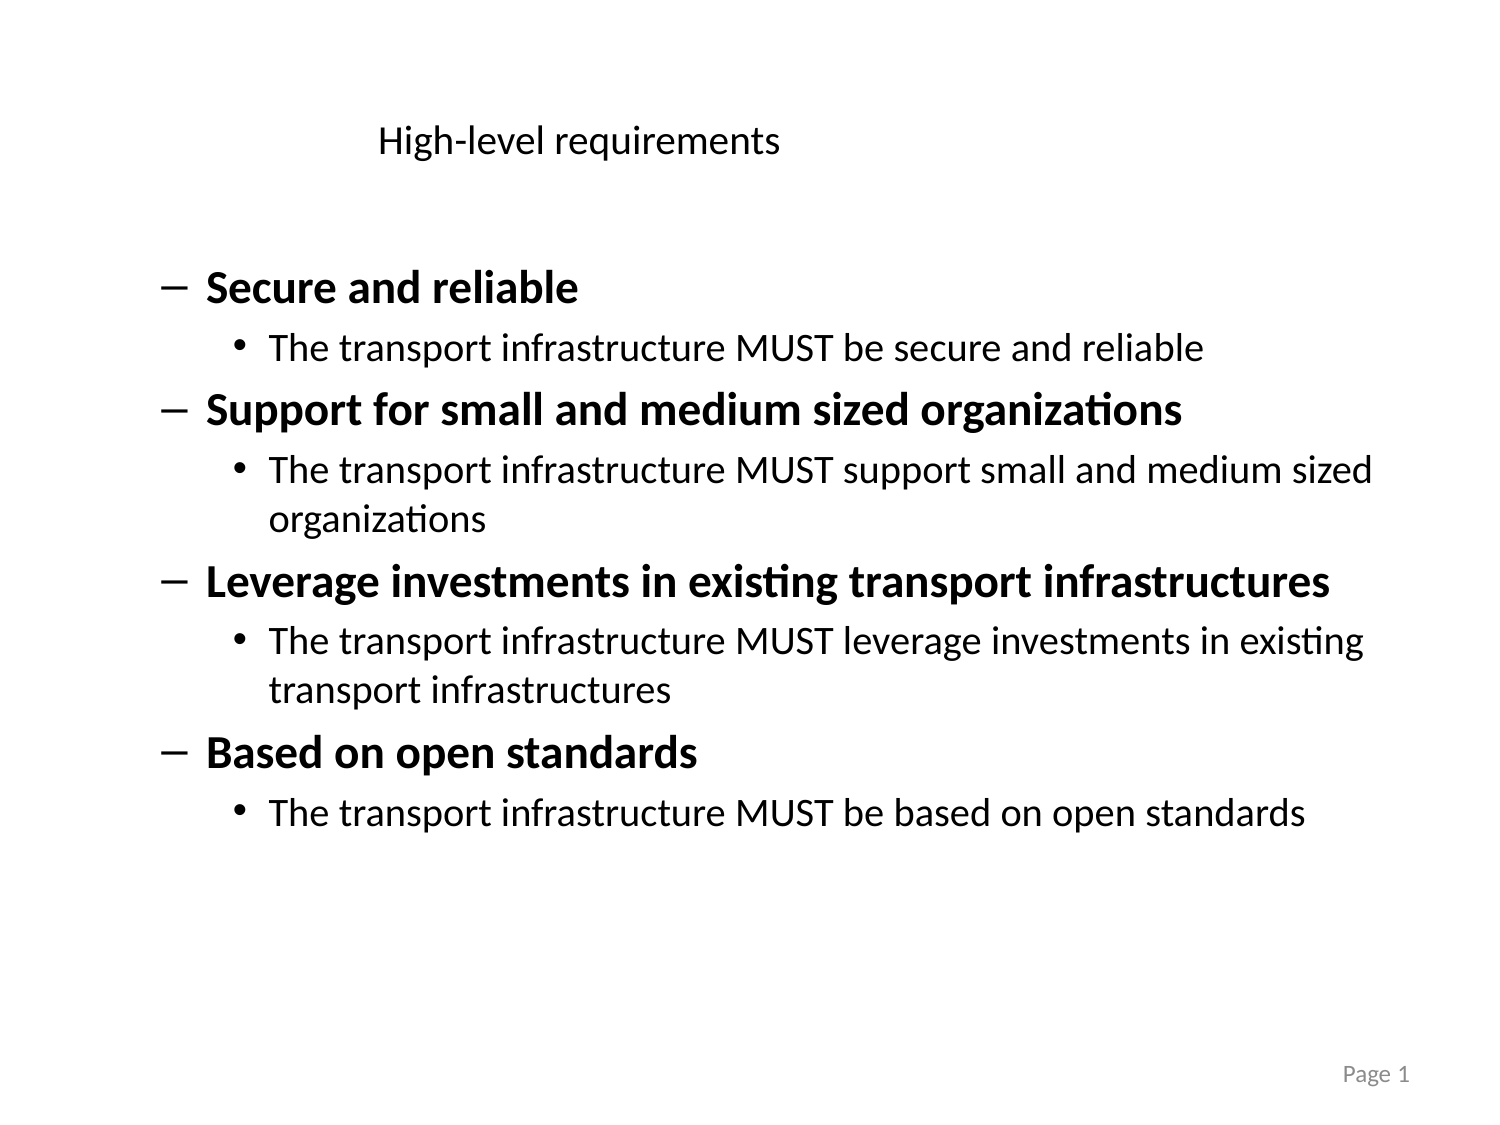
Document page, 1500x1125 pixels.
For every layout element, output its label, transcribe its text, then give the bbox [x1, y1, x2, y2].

slide_number Page 1 [1074, 1042, 1425, 1103]
title High-level requirements [75, 105, 1085, 171]
list Secure and reliable The transport infrastructure MUST be secure and reliable Support for small and medium sized organizations The transport infrastructure MUST support small and medium sized organizations Leverage investments in existing transport infrastructures The transport infrastructure MUST leverage investments in existing transport infrastructures Based on open standards The transport infrastructure MUST be based on open standards [75, 248, 1425, 853]
